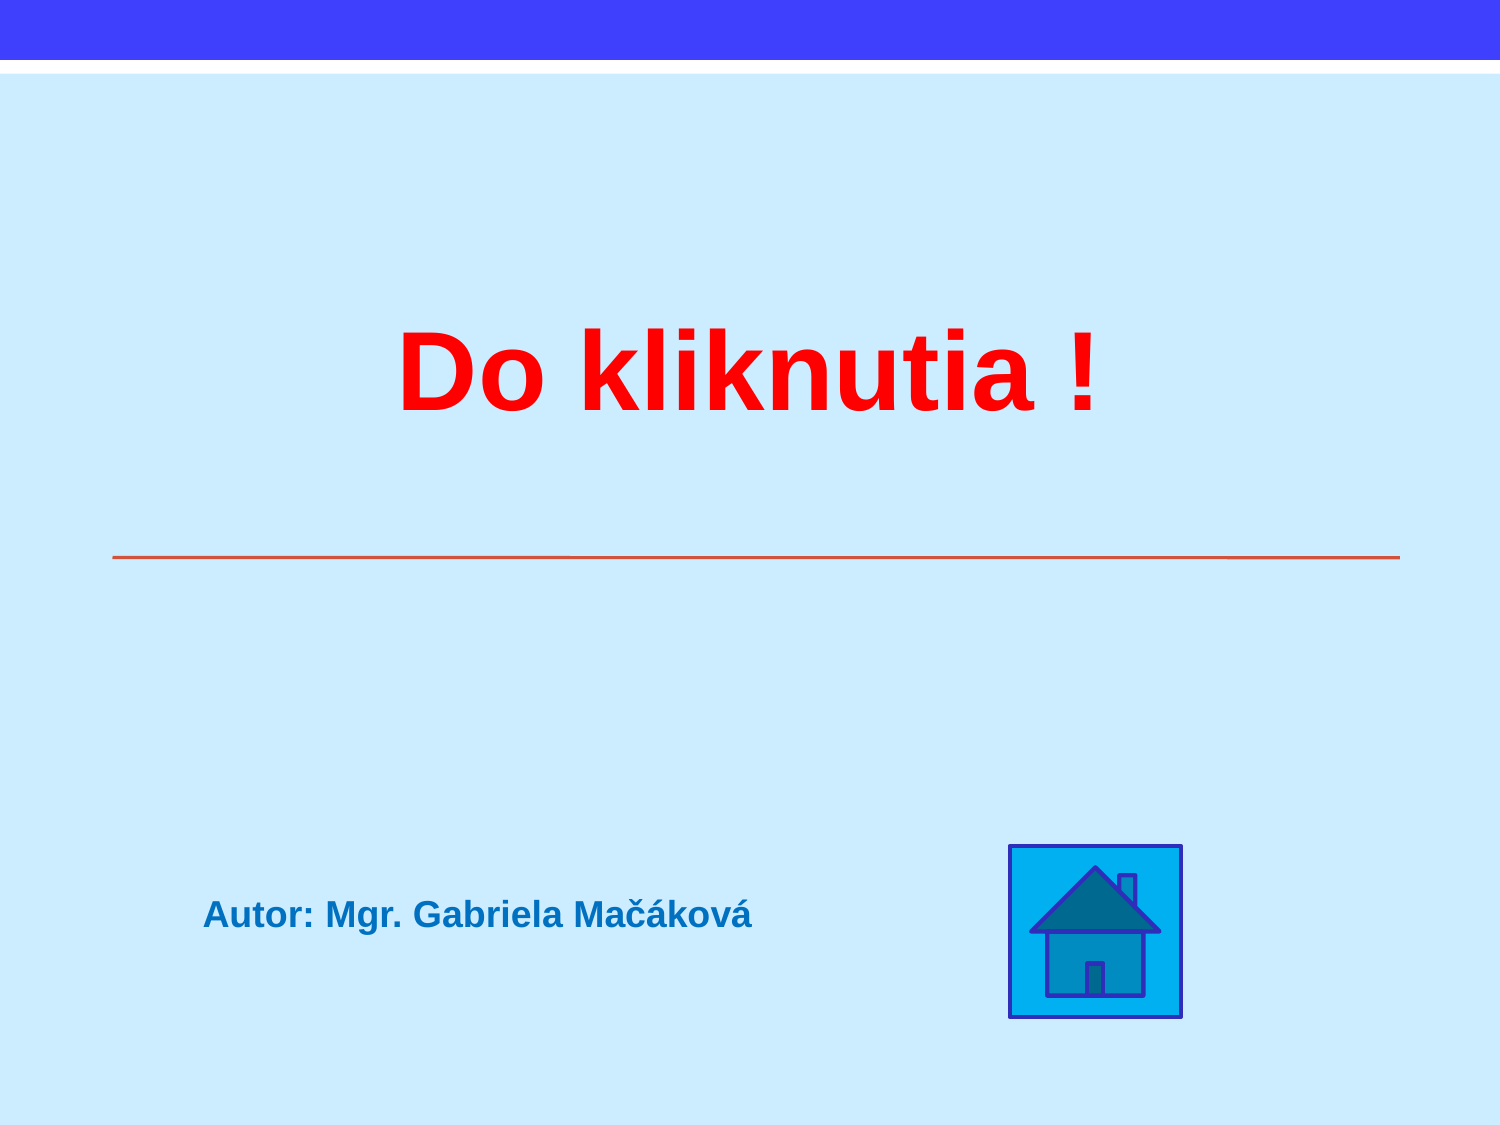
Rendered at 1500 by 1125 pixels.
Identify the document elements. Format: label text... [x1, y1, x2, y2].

text_box Do kliknutia ! [381, 290, 1119, 441]
text_box [1008, 844, 1183, 1019]
subtitle [0, 637, 1500, 1125]
text_box Autor: Mgr. Gabriela Mačáková [102, 882, 853, 987]
